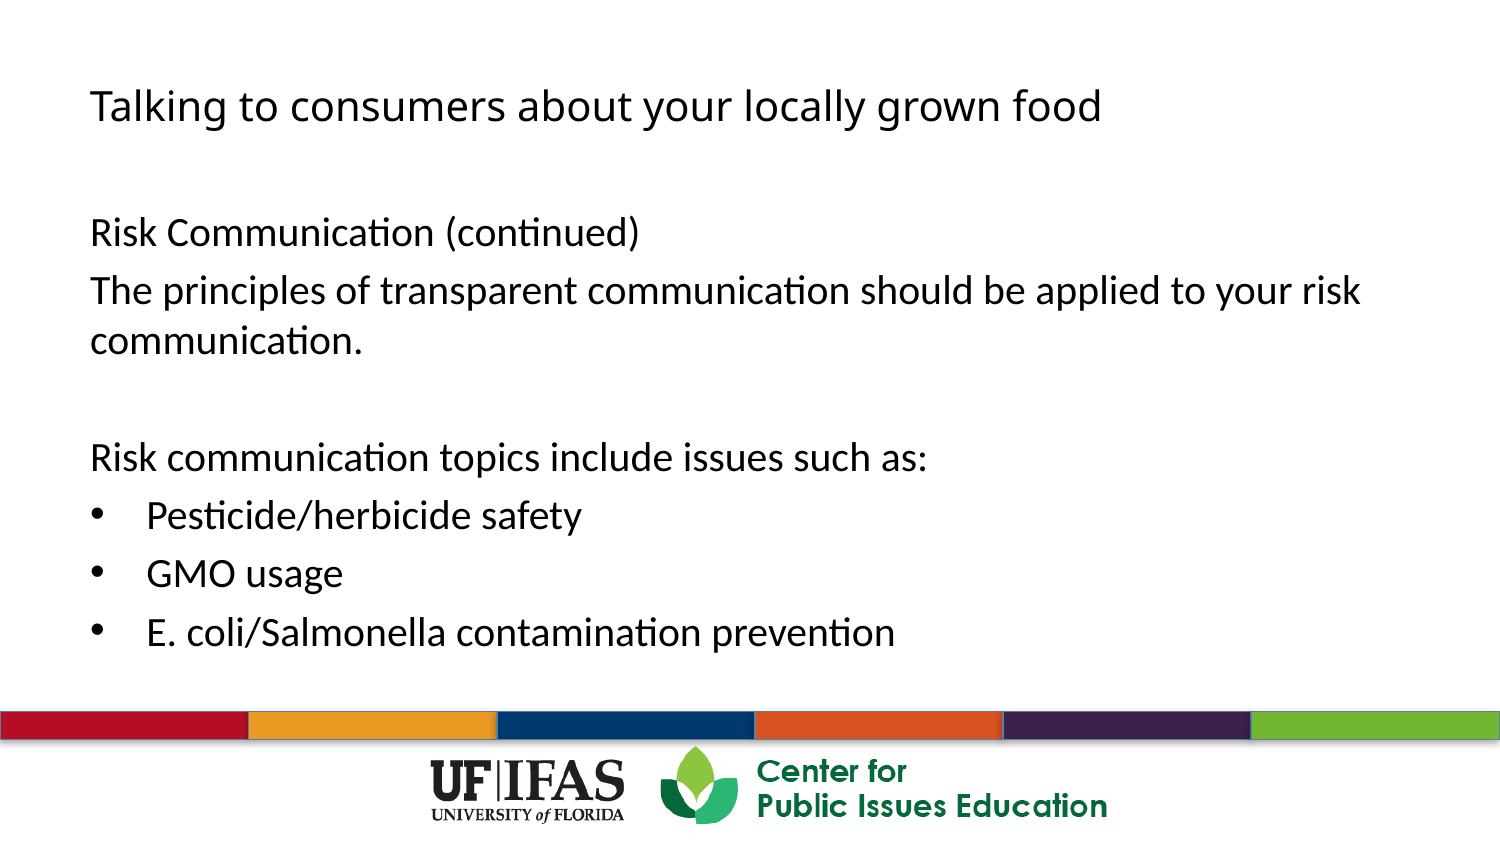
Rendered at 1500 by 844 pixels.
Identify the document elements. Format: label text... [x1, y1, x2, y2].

picture [430, 746, 1108, 824]
list Risk Communication (continued) The principles of transparent communication should be applied to your risk communication. Risk communication topics include issues such as: Pesticide/herbicide safety GMO usage E. coli/Salmonella contamination prevention [75, 196, 1425, 698]
